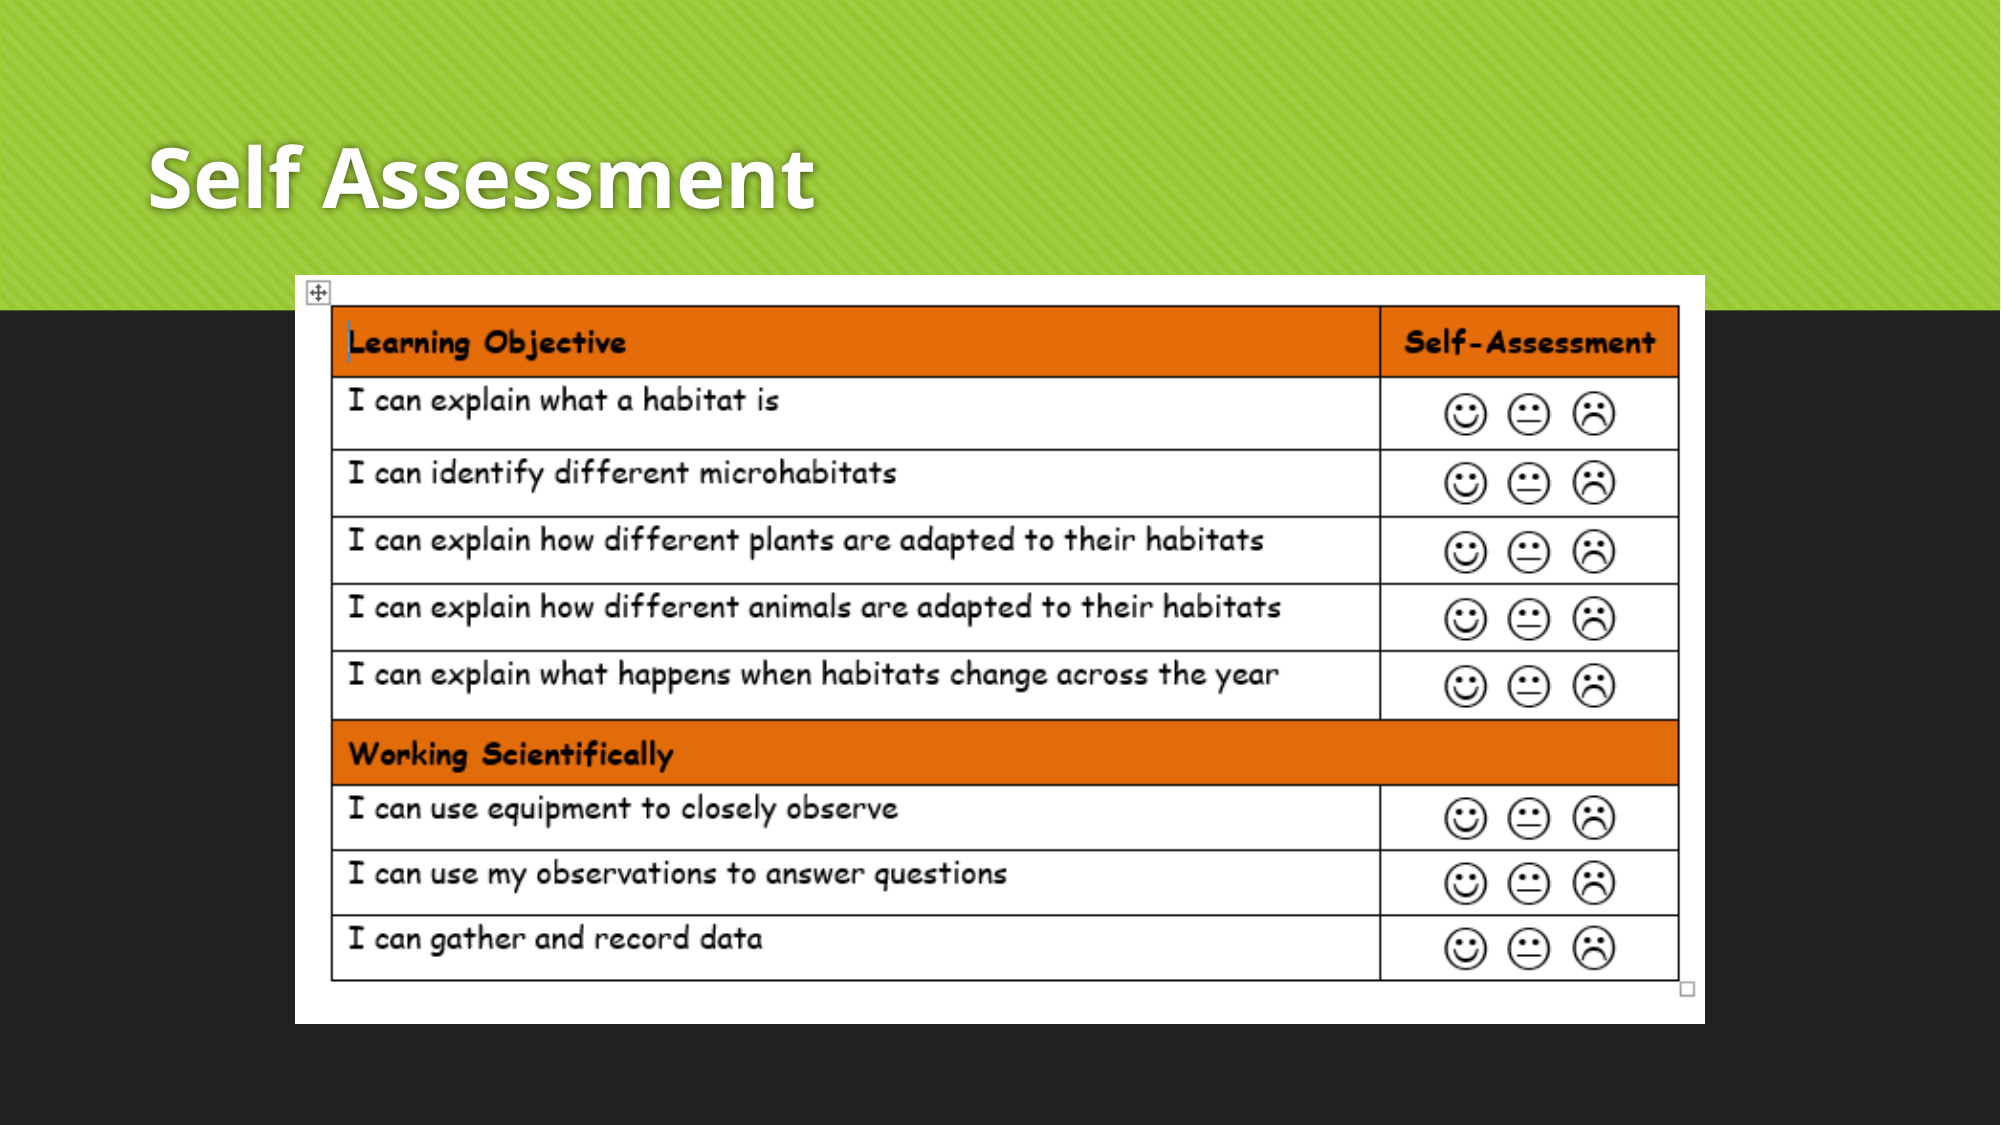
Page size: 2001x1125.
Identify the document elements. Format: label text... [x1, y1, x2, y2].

picture [295, 275, 1705, 1024]
title Self Assessment [132, 73, 1868, 233]
